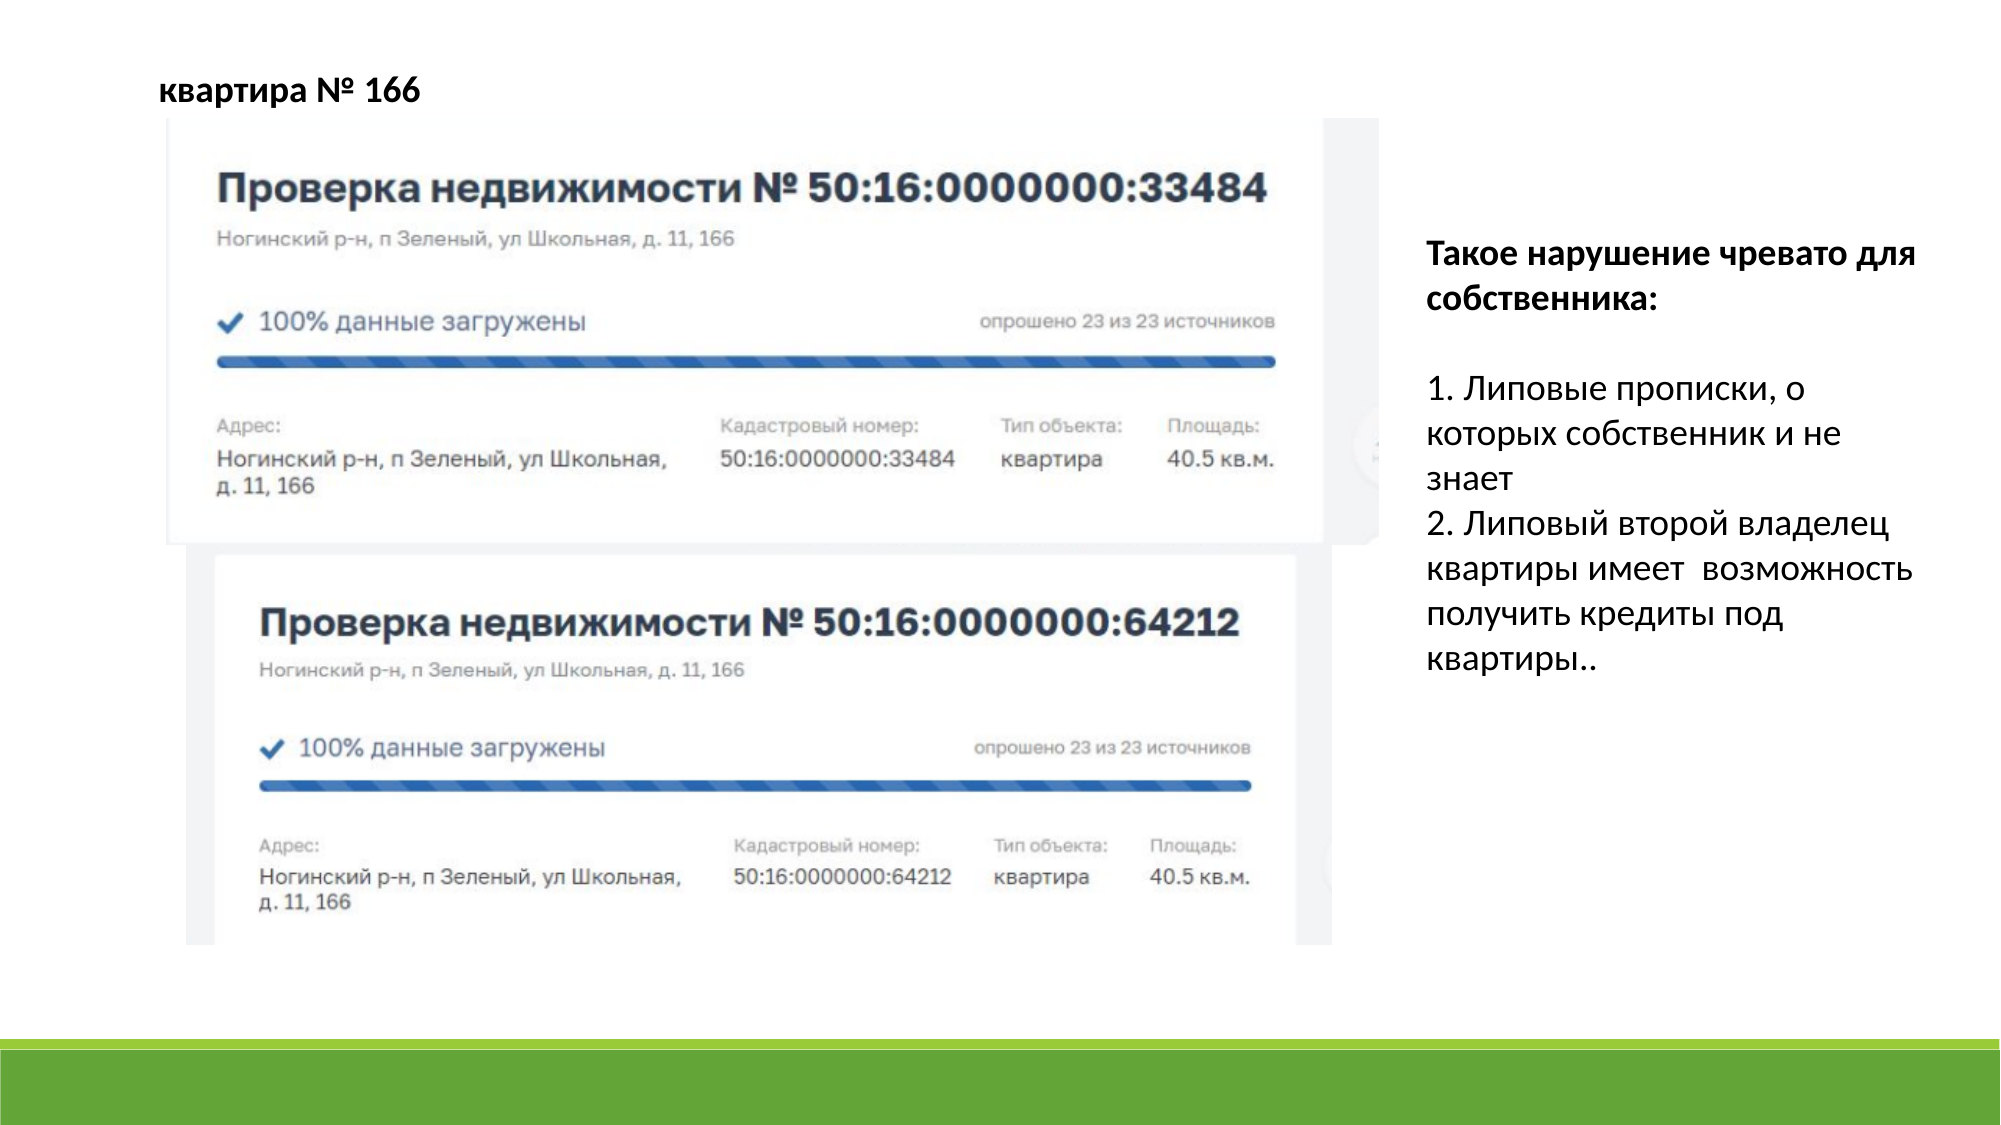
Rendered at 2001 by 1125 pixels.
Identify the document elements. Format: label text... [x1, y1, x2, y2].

text_box квартира № 166 [143, 57, 1693, 118]
text_box Такое нарушение чревато для собственника: 1. Липовые прописки, о которых собственник и не знает 2. Липовый второй владелец квартиры имеет возможность получить кредиты под квартиры.. [1411, 220, 1946, 776]
picture [165, 117, 1379, 946]
